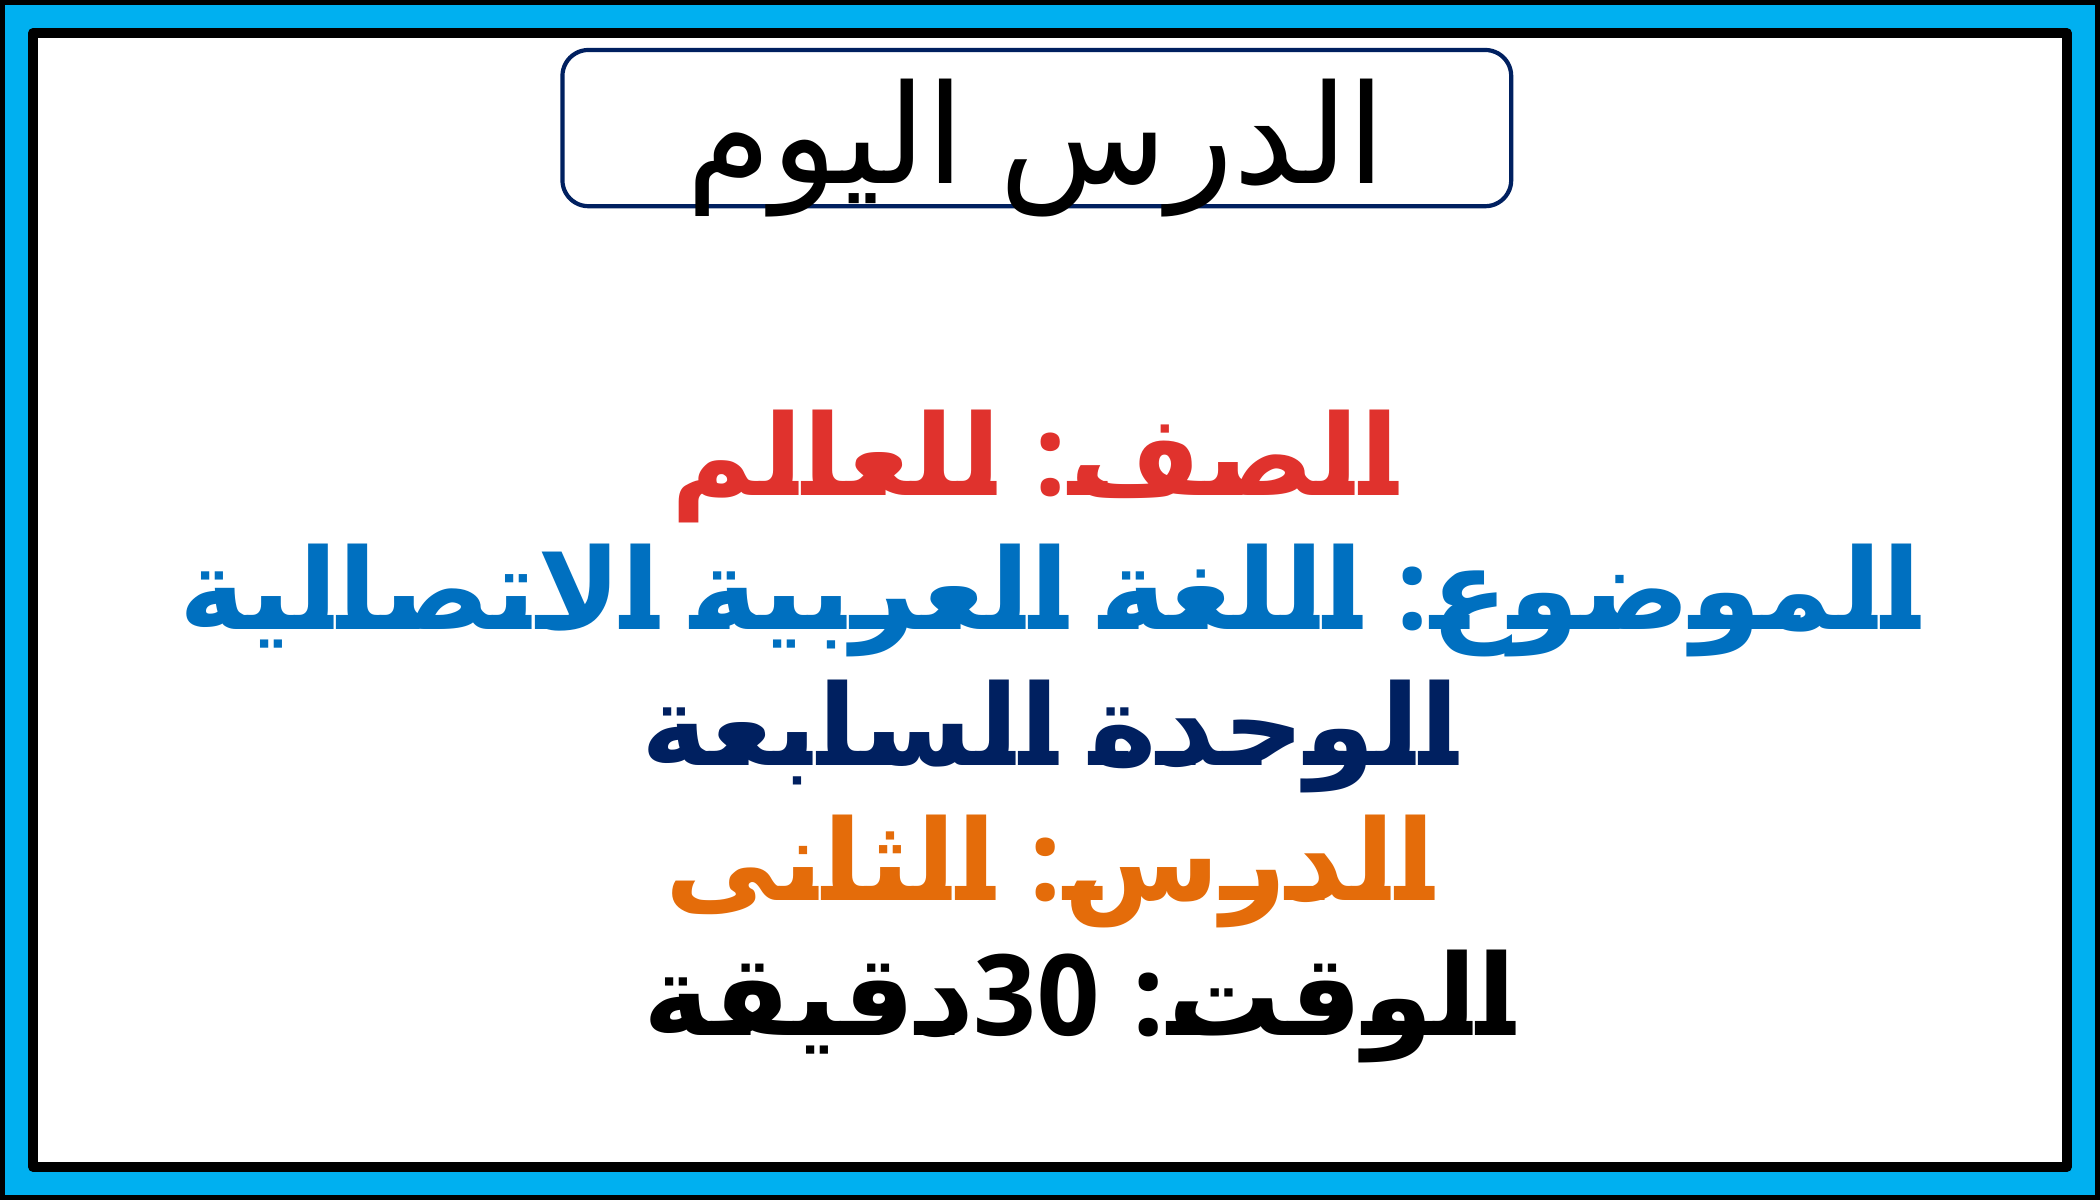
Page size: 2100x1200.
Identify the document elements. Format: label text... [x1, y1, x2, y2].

text_box الصف: للعالم الموضوع: اللغة العربية الاتصالية الوحدة السابعة الدرس: الثانى الوقت: 30دقيقة [62, 374, 2038, 1065]
text_box الدرس اليوم [560, 47, 1514, 209]
